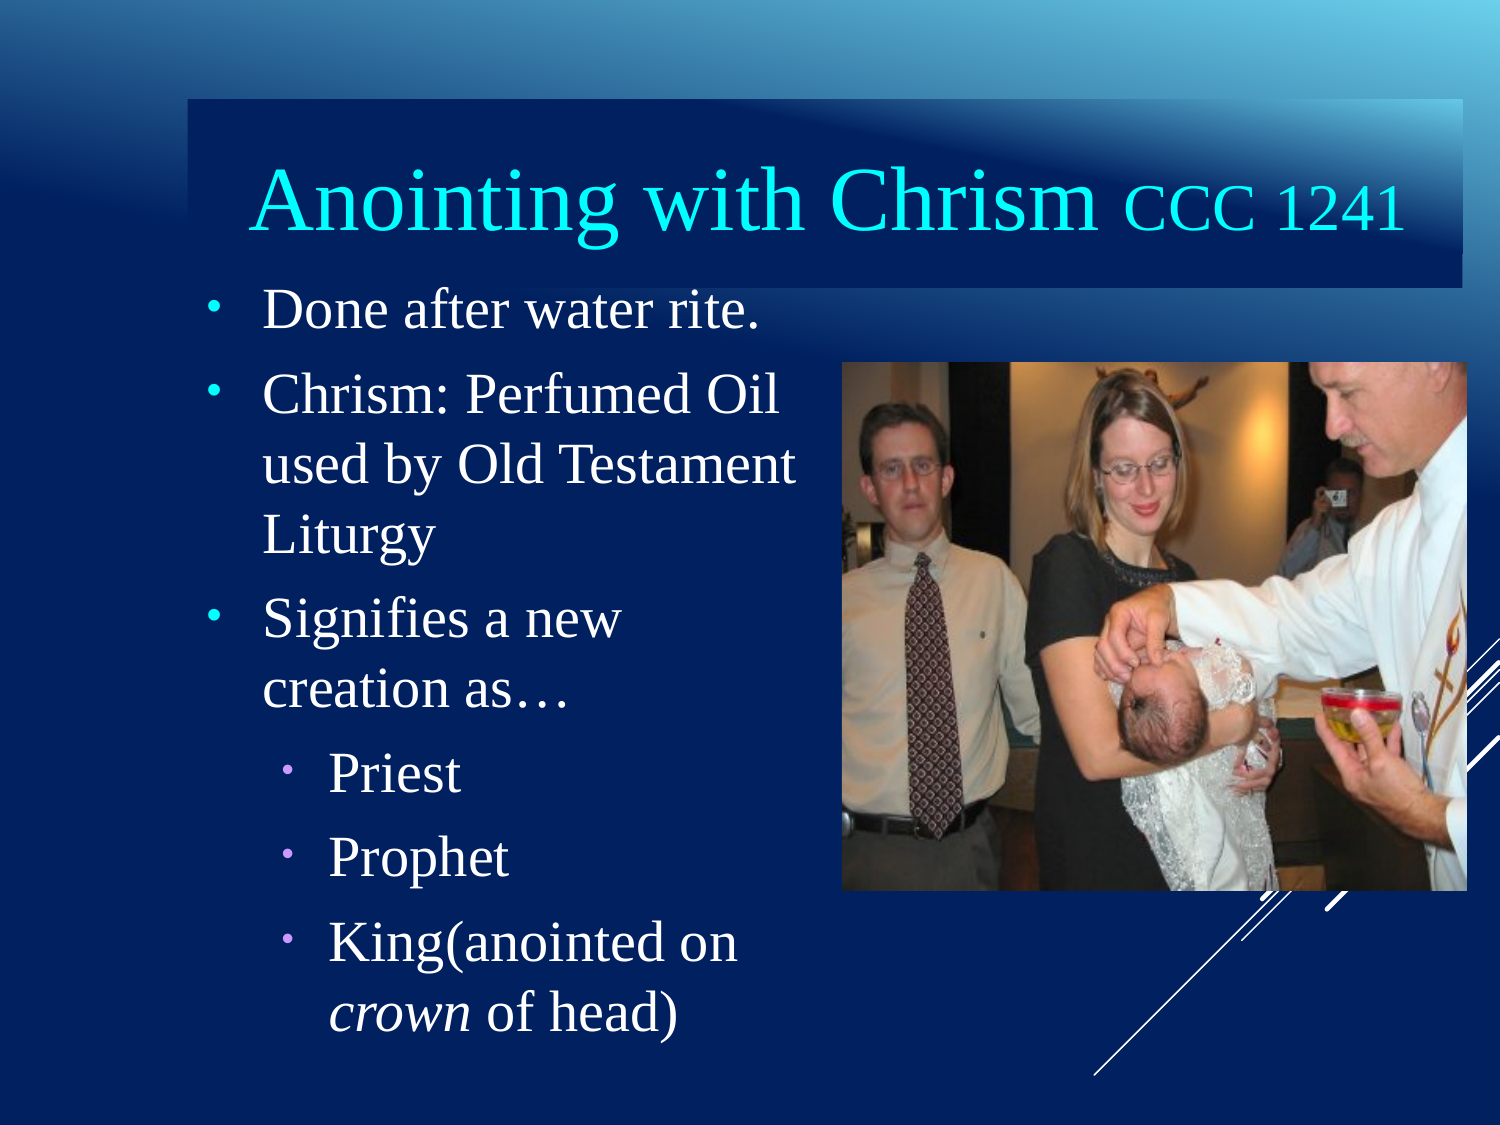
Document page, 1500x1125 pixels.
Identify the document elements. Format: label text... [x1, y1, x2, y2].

text_box [841, 362, 1467, 892]
list Done after water rite. Chrism: Perfumed Oil used by Old Testament Liturgy Signifies a new creation as… Priest Prophet King(anointed on crown of head)‏ [191, 262, 817, 1051]
title Anointing with Chrism CCC 1241 [187, 99, 1463, 288]
